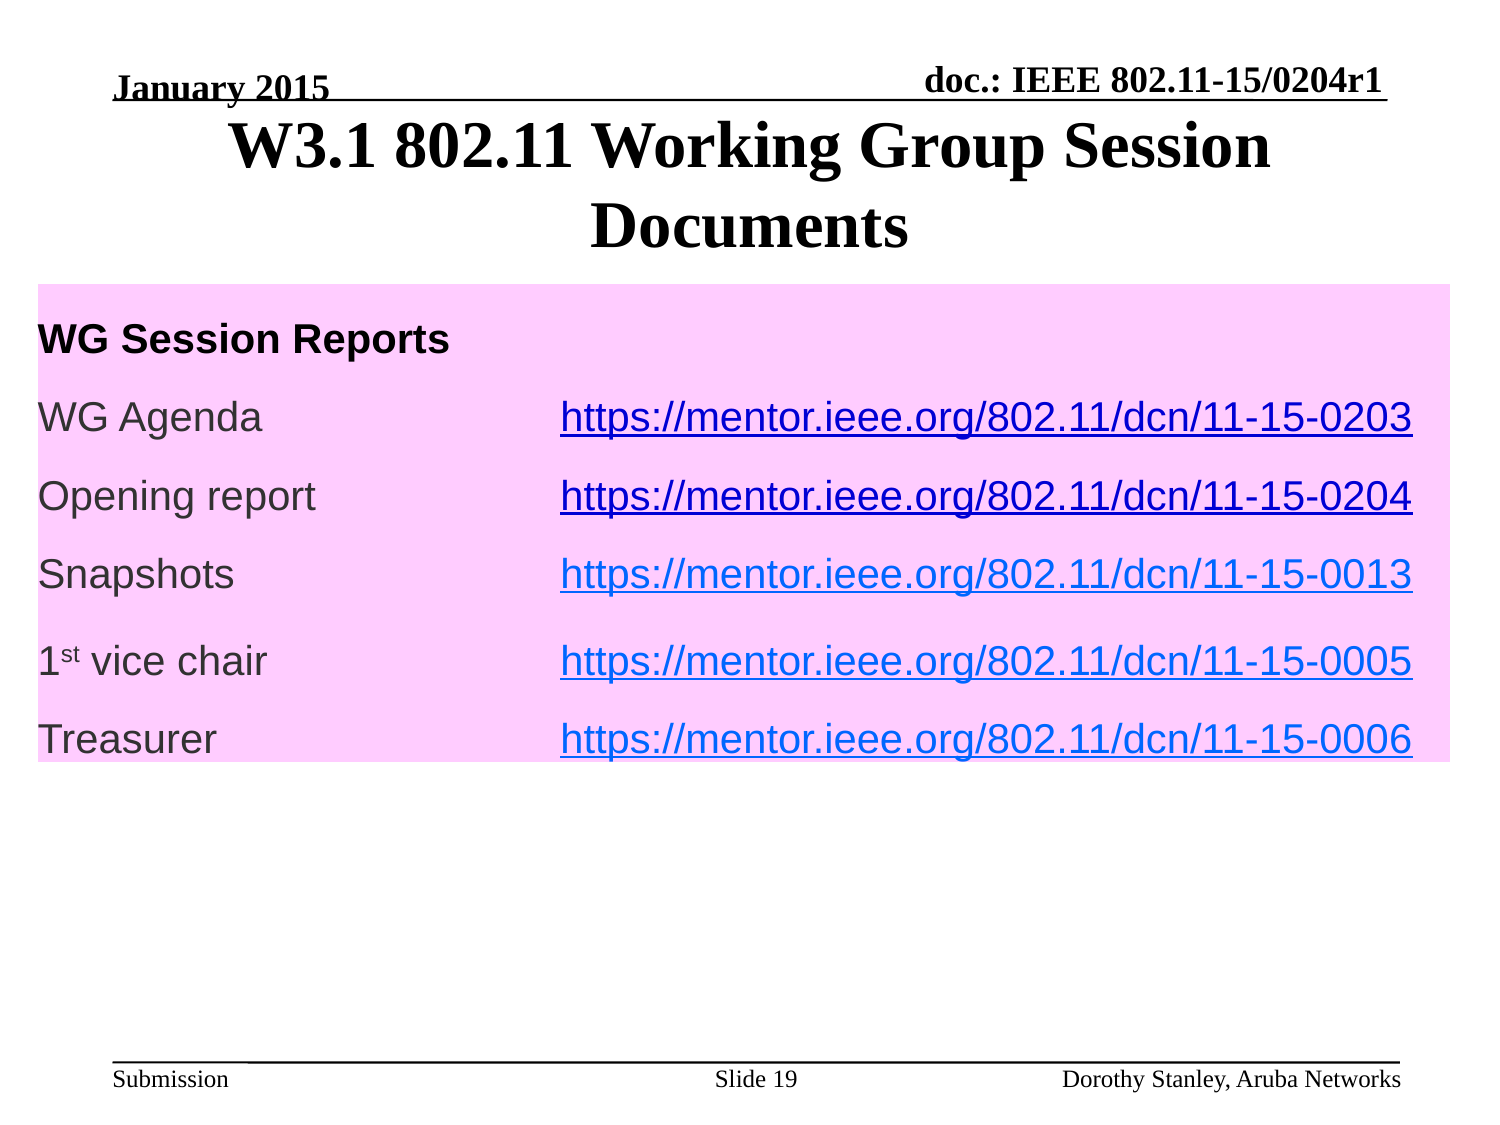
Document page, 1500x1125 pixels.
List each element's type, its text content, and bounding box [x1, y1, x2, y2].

table_cell Opening report [38, 441, 560, 519]
table_header [560, 284, 1450, 362]
slide_number Slide 19 [712, 1061, 800, 1093]
table_cell https://mentor.ieee.org/802.11/dcn/11-15-0203 [560, 362, 1450, 441]
table_cell https://mentor.ieee.org/802.11/dcn/11-15-0005 [560, 597, 1450, 684]
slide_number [112, 62, 401, 109]
table_cell https://mentor.ieee.org/802.11/dcn/11-15-0204 [560, 441, 1450, 519]
footer Dorothy Stanley, Aruba Networks [836, 1062, 1402, 1094]
table_cell Snapshots [38, 519, 560, 597]
table_cell https://mentor.ieee.org/802.11/dcn/11-15-0013 [560, 519, 1450, 597]
table_cell WG Agenda [38, 362, 560, 441]
table_cell https://mentor.ieee.org/802.11/dcn/11-15-0006 [560, 684, 1450, 762]
table_cell 1st vice chair [38, 597, 560, 684]
table_header WG Session Reports [38, 284, 560, 362]
title W3.1 802.11 Working Group Session Documents [112, 124, 1388, 238]
table_cell Treasurer [38, 684, 560, 762]
